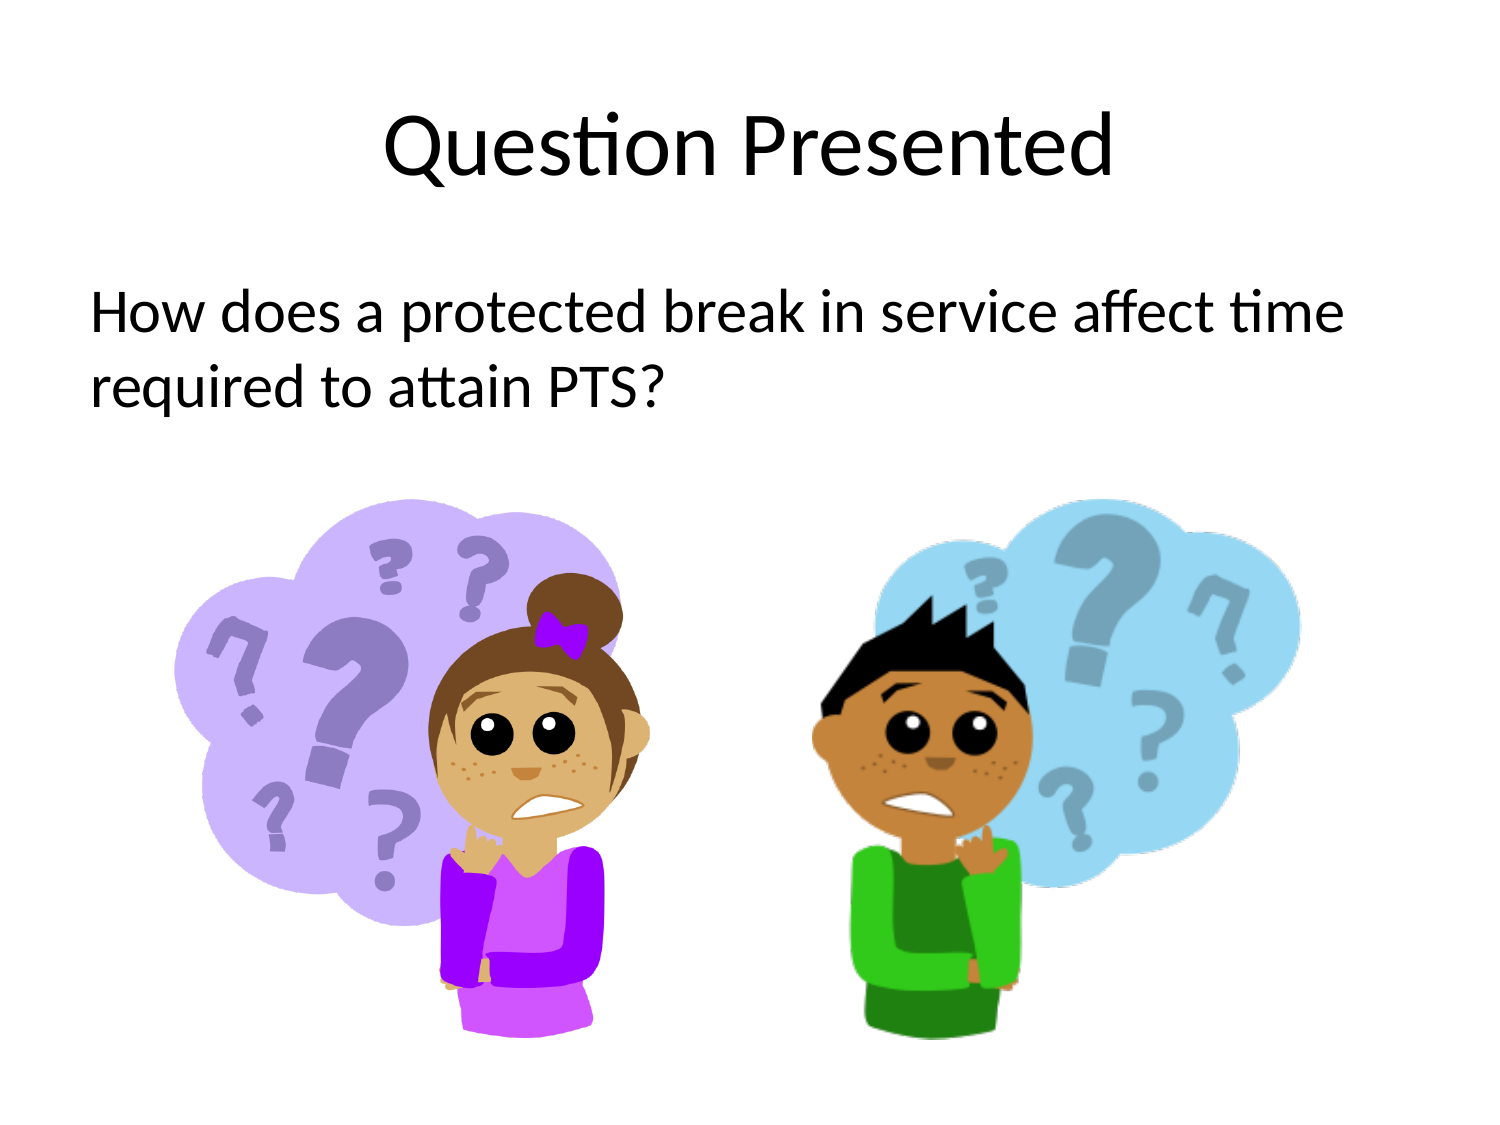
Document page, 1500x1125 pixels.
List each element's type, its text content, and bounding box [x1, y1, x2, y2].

picture [812, 499, 1302, 1040]
picture [174, 499, 651, 1038]
list How does a protected break in service affect time required to attain PTS? [75, 262, 1425, 1005]
title Question Presented [75, 45, 1425, 233]
